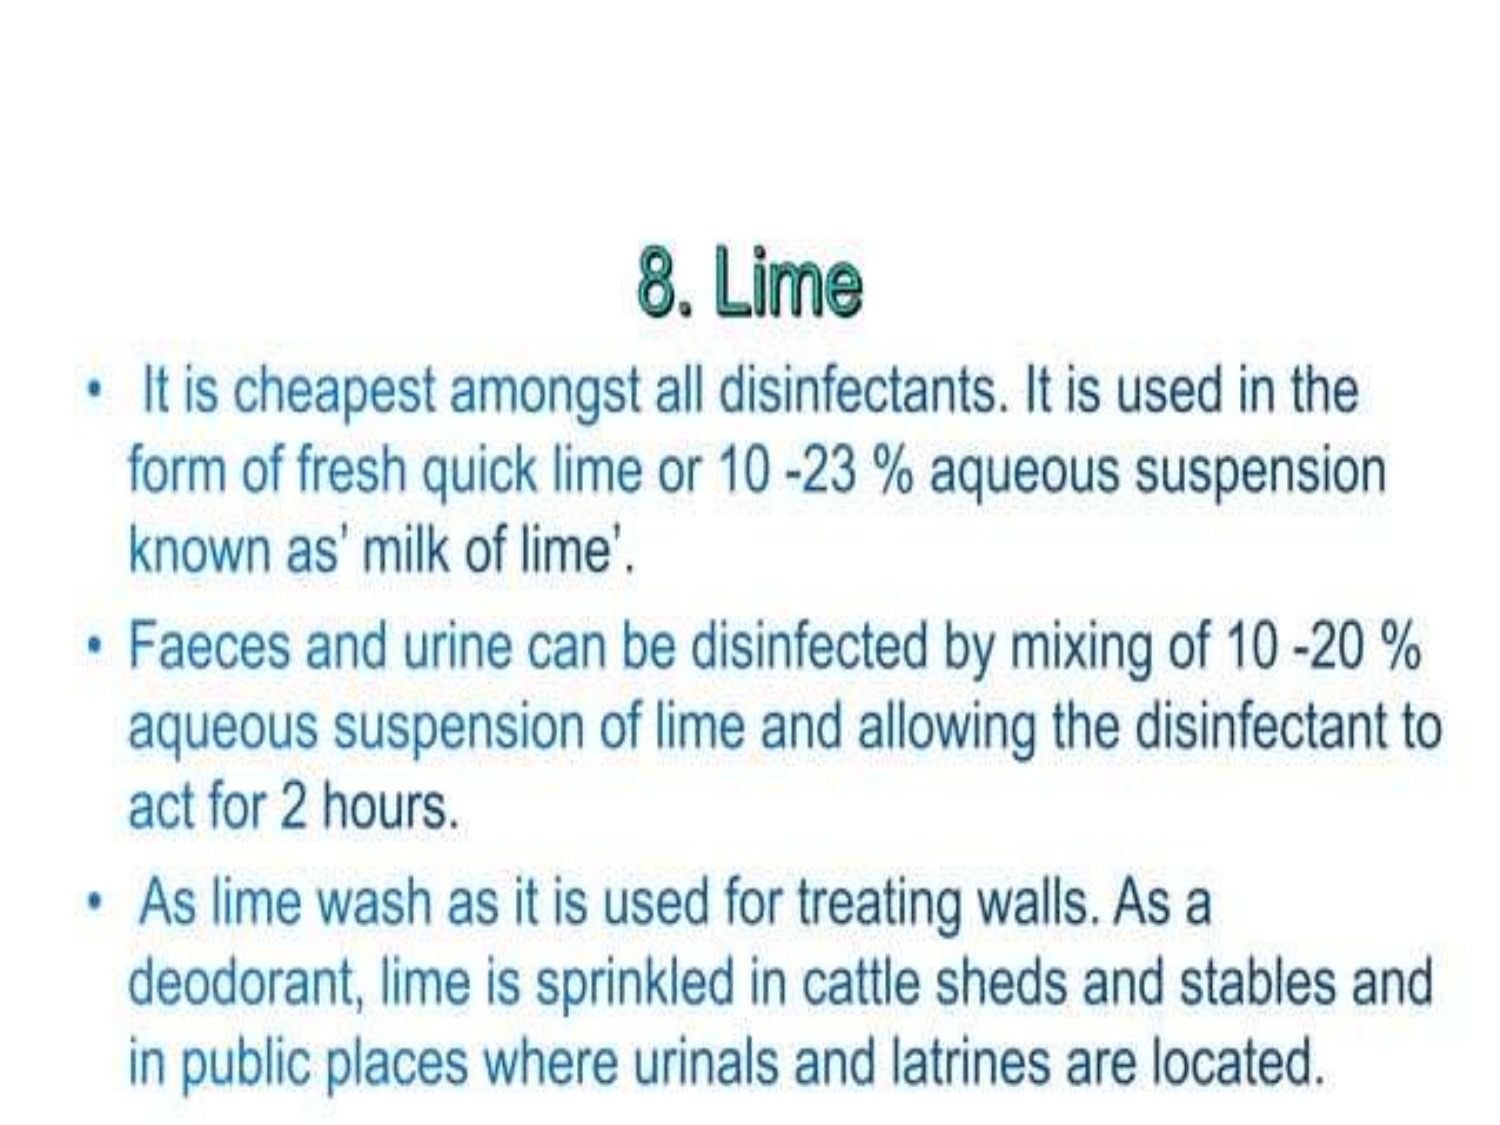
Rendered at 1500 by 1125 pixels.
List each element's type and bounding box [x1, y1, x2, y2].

picture [0, 139, 1500, 1125]
